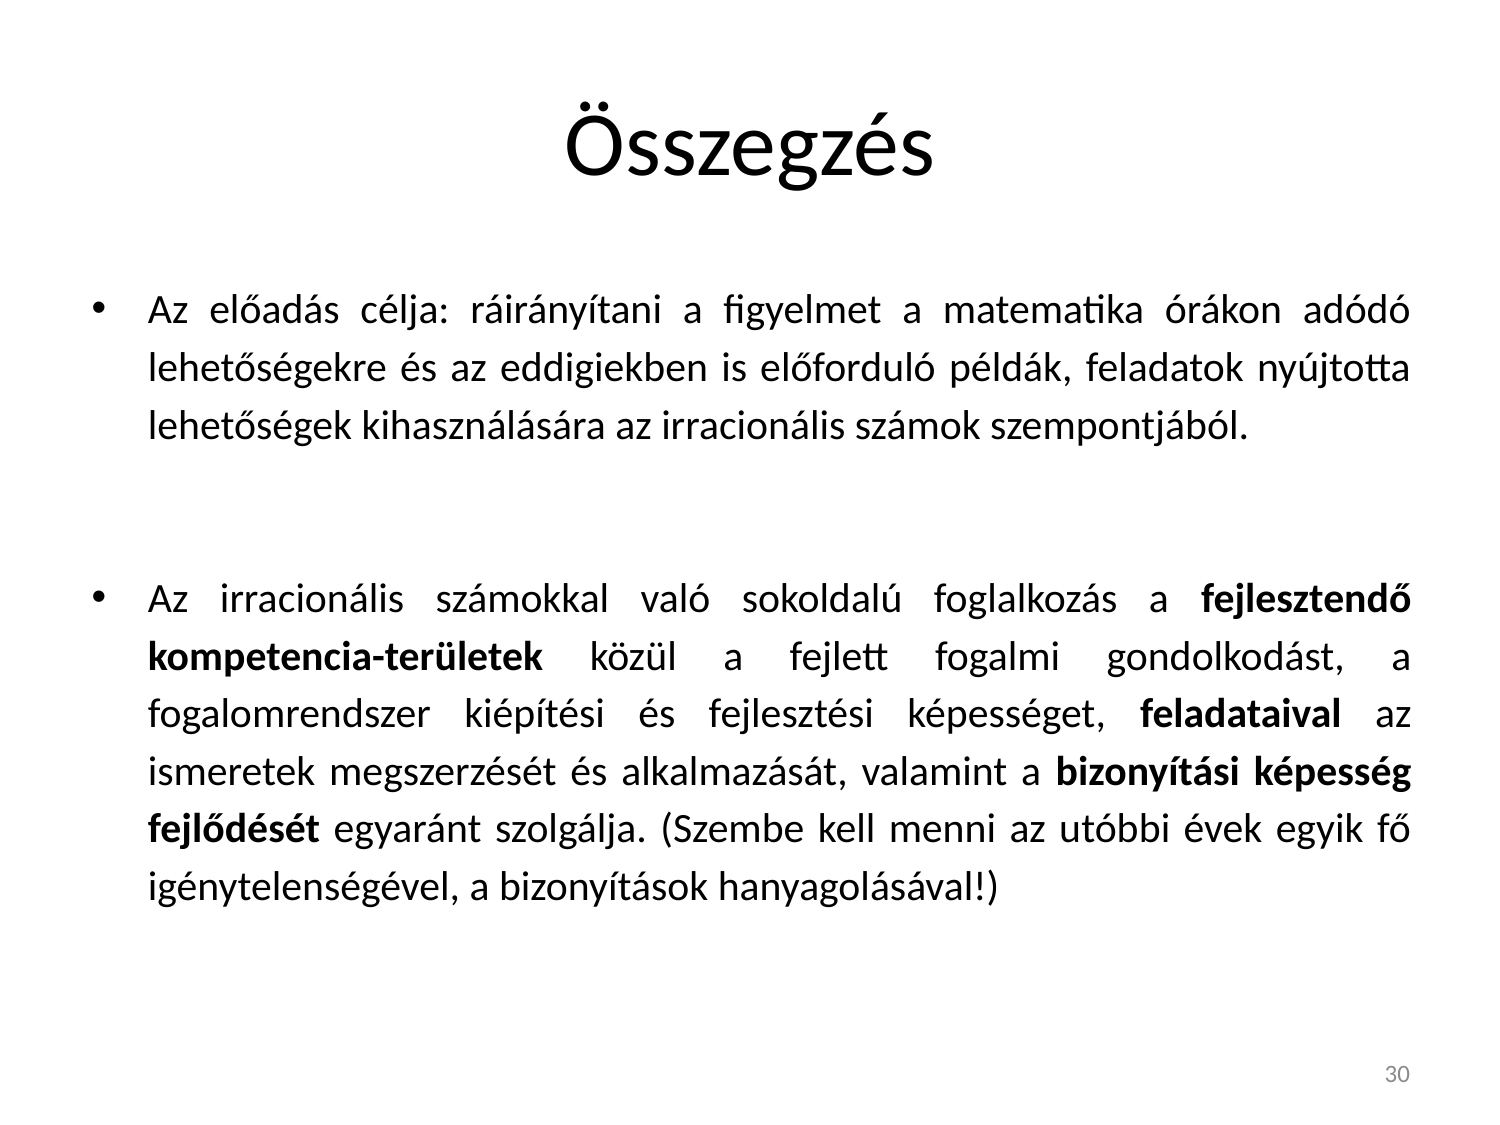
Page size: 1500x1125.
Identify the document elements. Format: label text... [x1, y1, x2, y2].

list Az előadás célja: ráirányítani a figyelmet a matematika órákon adódó lehetőségekre és az eddigiekben is előforduló példák, feladatok nyújtotta lehetőségek kihasználására az irracionális számok szempontjából. Az irracionális számokkal való sokoldalú foglalkozás a fejlesztendő kompetencia-területek közül a fejlett fogalmi gondolkodást, a fogalomrendszer kiépítési és fejlesztési képességet, feladataival az ismeretek megszerzését és alkalmazását, valamint a bizonyítási képesség fejlődését egyaránt szolgálja. (Szembe kell menni az utóbbi évek egyik fő igénytelenségével, a bizonyítások hanyagolásával!) [76, 267, 1427, 1010]
title Összegzés [75, 45, 1425, 233]
slide_number 30 [1074, 1042, 1425, 1103]
